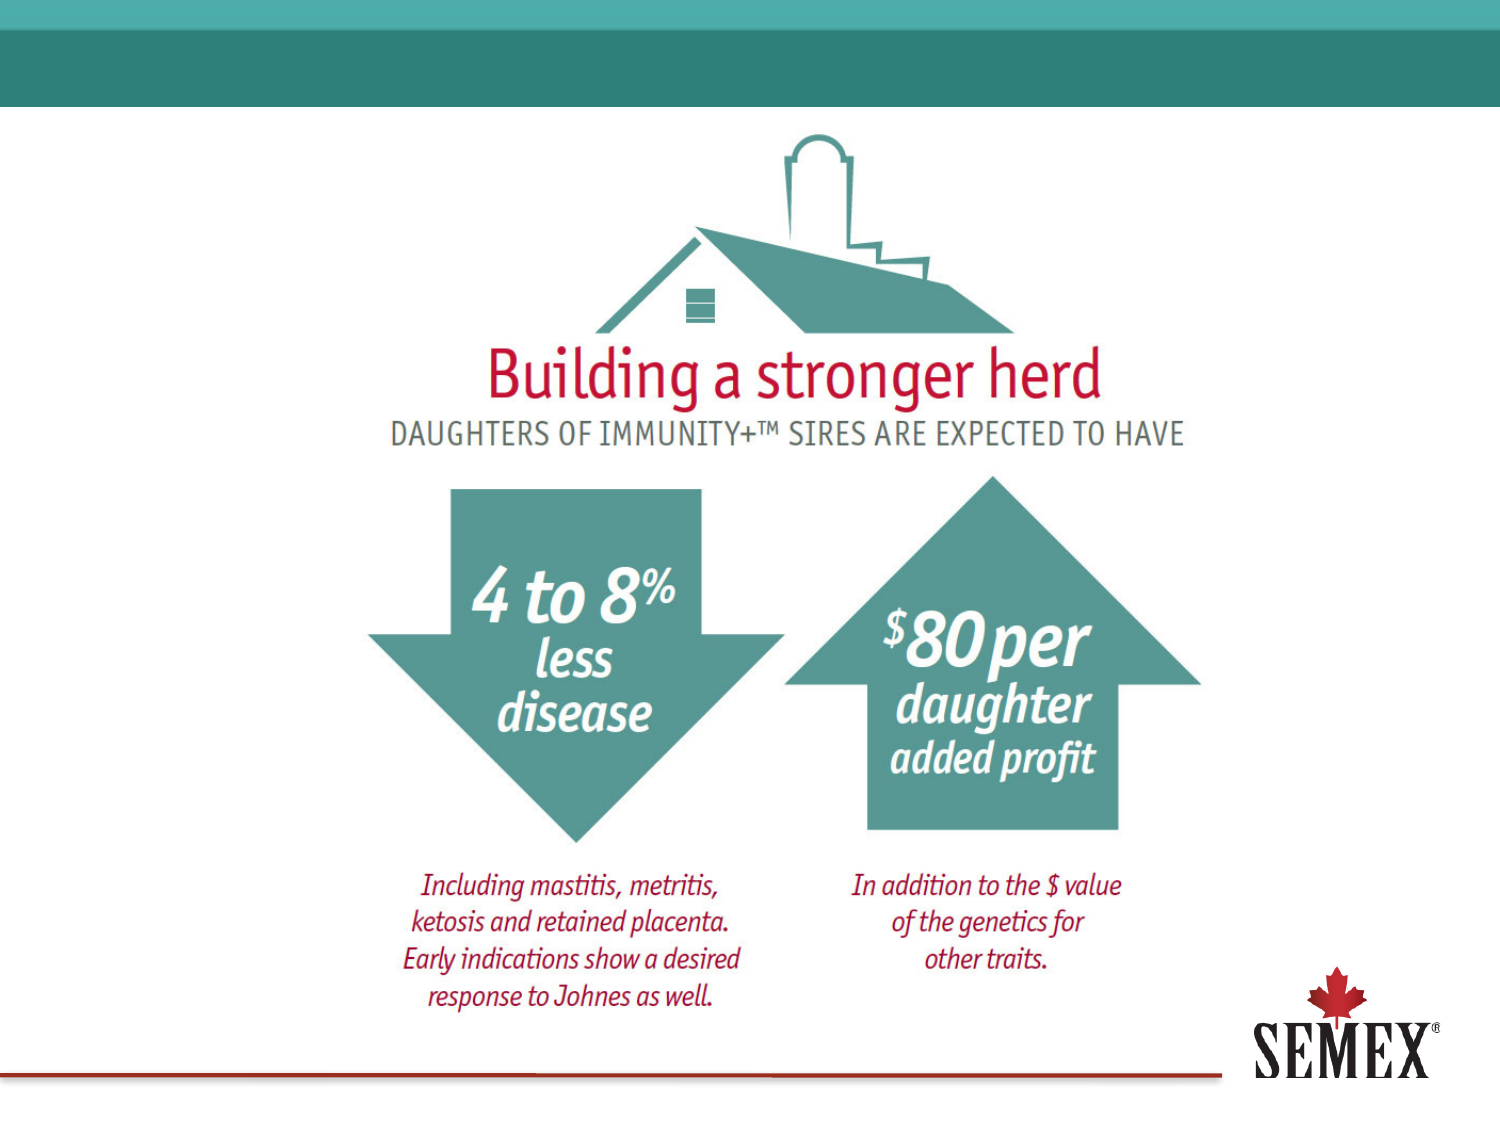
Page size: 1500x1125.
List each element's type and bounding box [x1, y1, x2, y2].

picture [1253, 964, 1441, 1079]
picture [345, 130, 1216, 1022]
picture [0, 0, 1500, 120]
